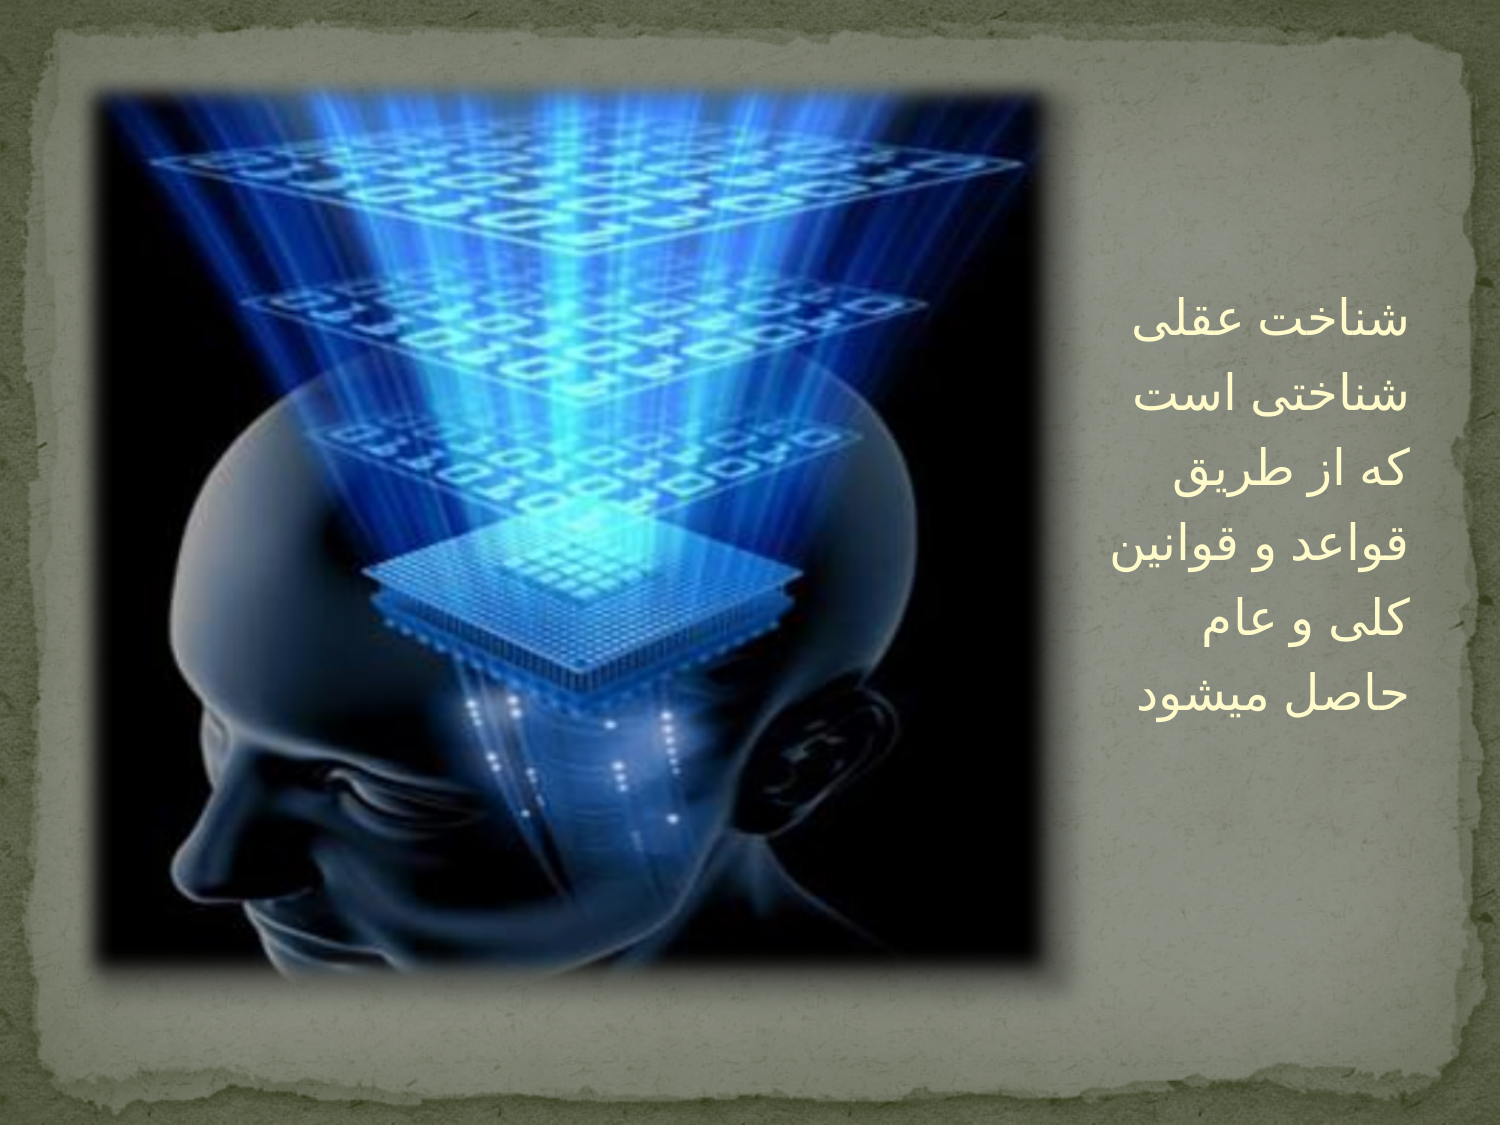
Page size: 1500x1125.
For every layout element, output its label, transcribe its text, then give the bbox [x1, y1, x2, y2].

picture [75, 75, 1061, 986]
list شناخت عقلی شناختی است که از طریق قواعد و قوانین کلی و عام حاصل میشود [1087, 262, 1425, 988]
